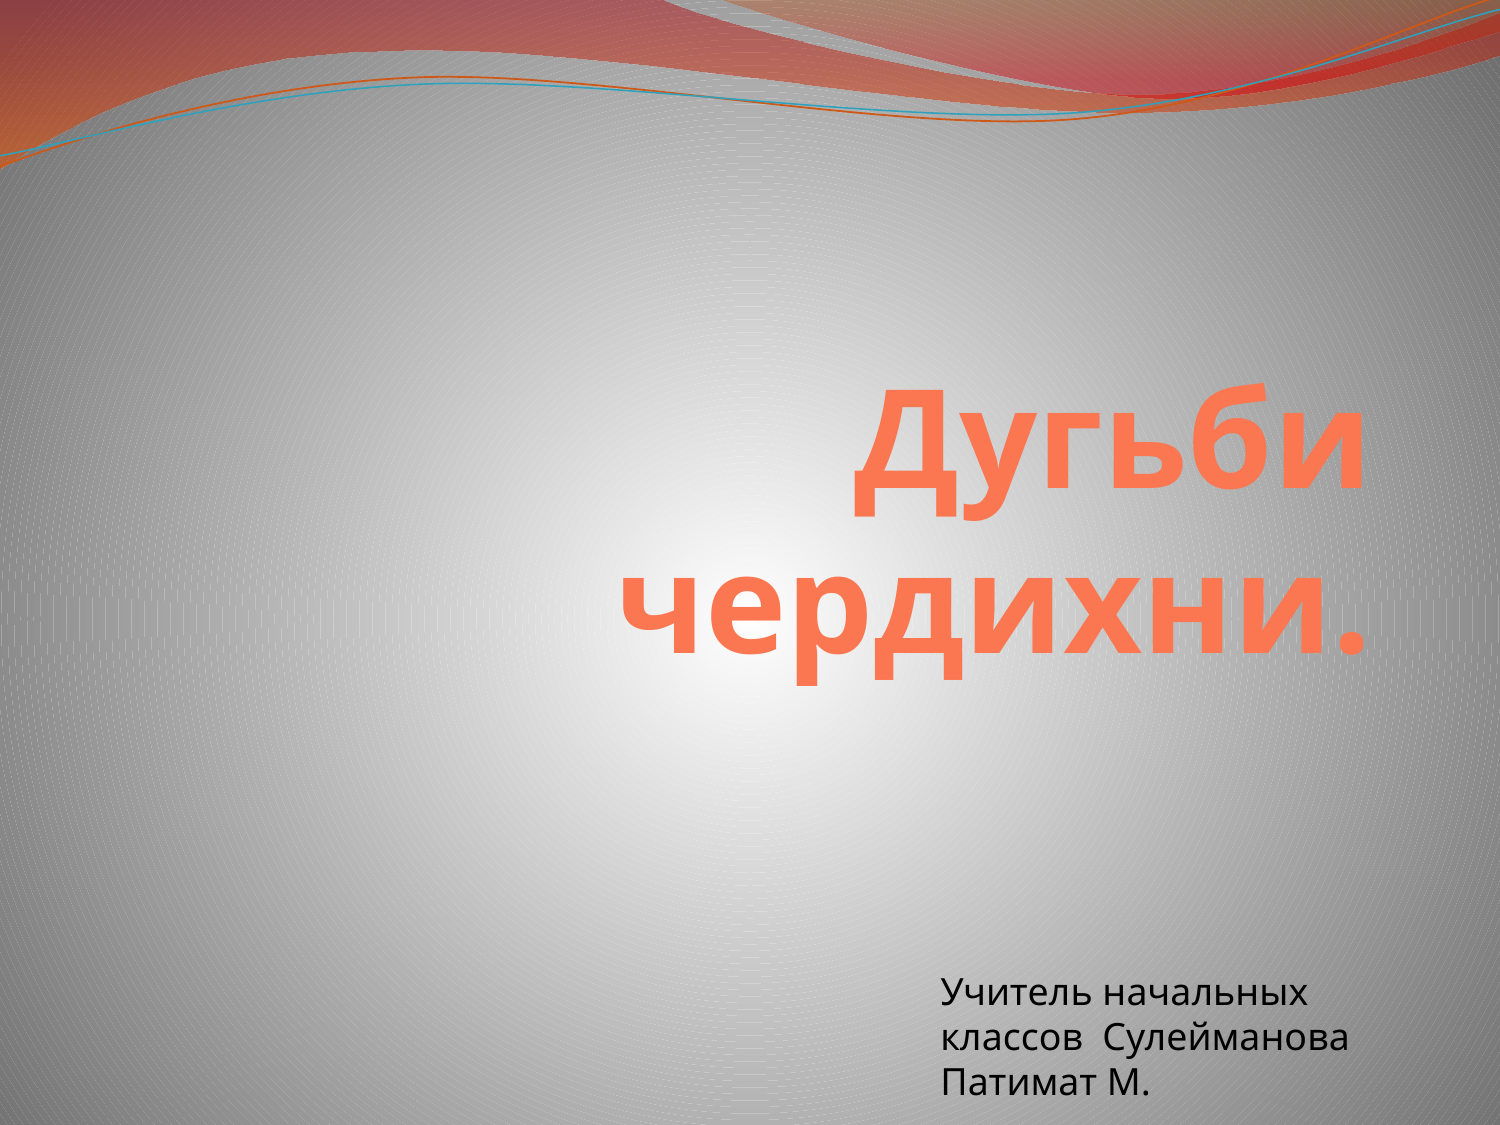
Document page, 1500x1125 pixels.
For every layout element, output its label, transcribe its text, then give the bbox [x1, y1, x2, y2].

title Дугьби чердихни. [87, 224, 1376, 681]
text_box Учитель начальных классов Сулейманова Патимат М. [925, 960, 1418, 1111]
